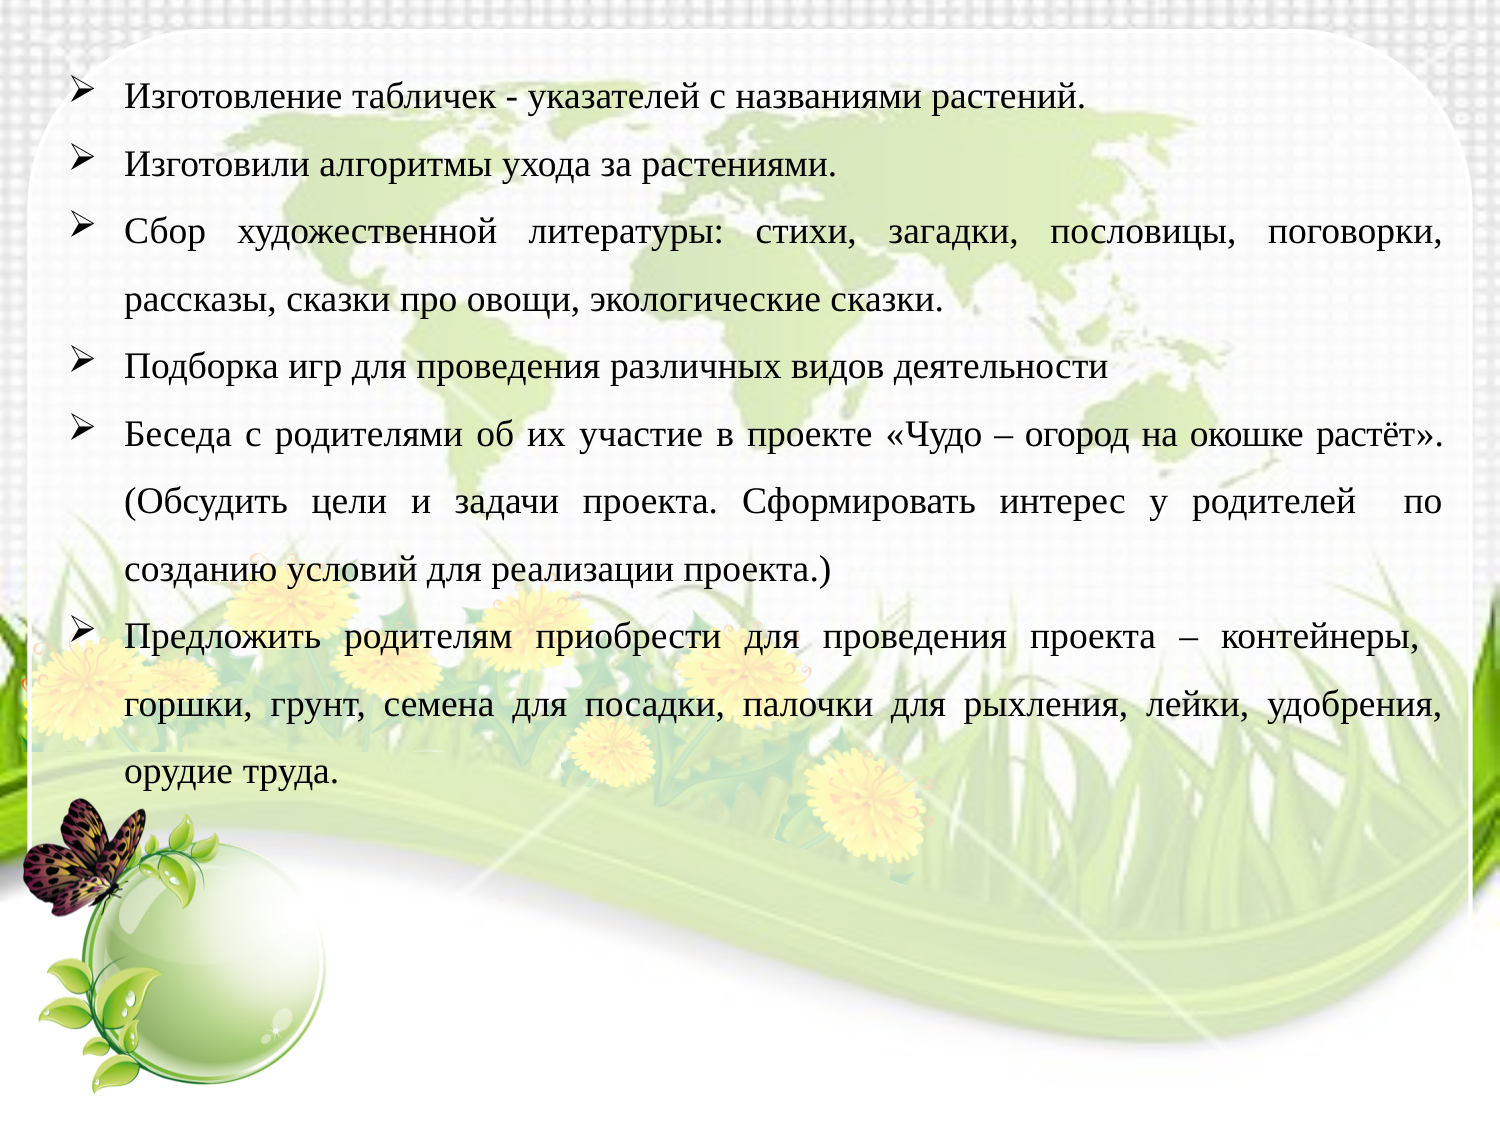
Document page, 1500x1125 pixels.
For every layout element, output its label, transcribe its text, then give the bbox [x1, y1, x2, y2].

picture [0, 0, 1500, 1125]
text_box Изготовление табличек - указателей с названиями растений. Изготовили алгоритмы ухода за растениями. Сбор художественной литературы: стихи, загадки, пословицы, поговорки, рассказы, сказки про овощи, экологические сказки. Подборка игр для проведения различных видов деятельности Беседа с родителями об их участие в проекте «Чудо – огород на окошке растёт». (Обсудить цели и задачи проекта. Сформировать интерес у родителей по созданию условий для реализации проекта.) Предложить родителям приобрести для проведения проекта – контейнеры, горшки, грунт, семена для посадки, палочки для рыхления, лейки, удобрения, орудие труда. [53, 41, 1459, 799]
